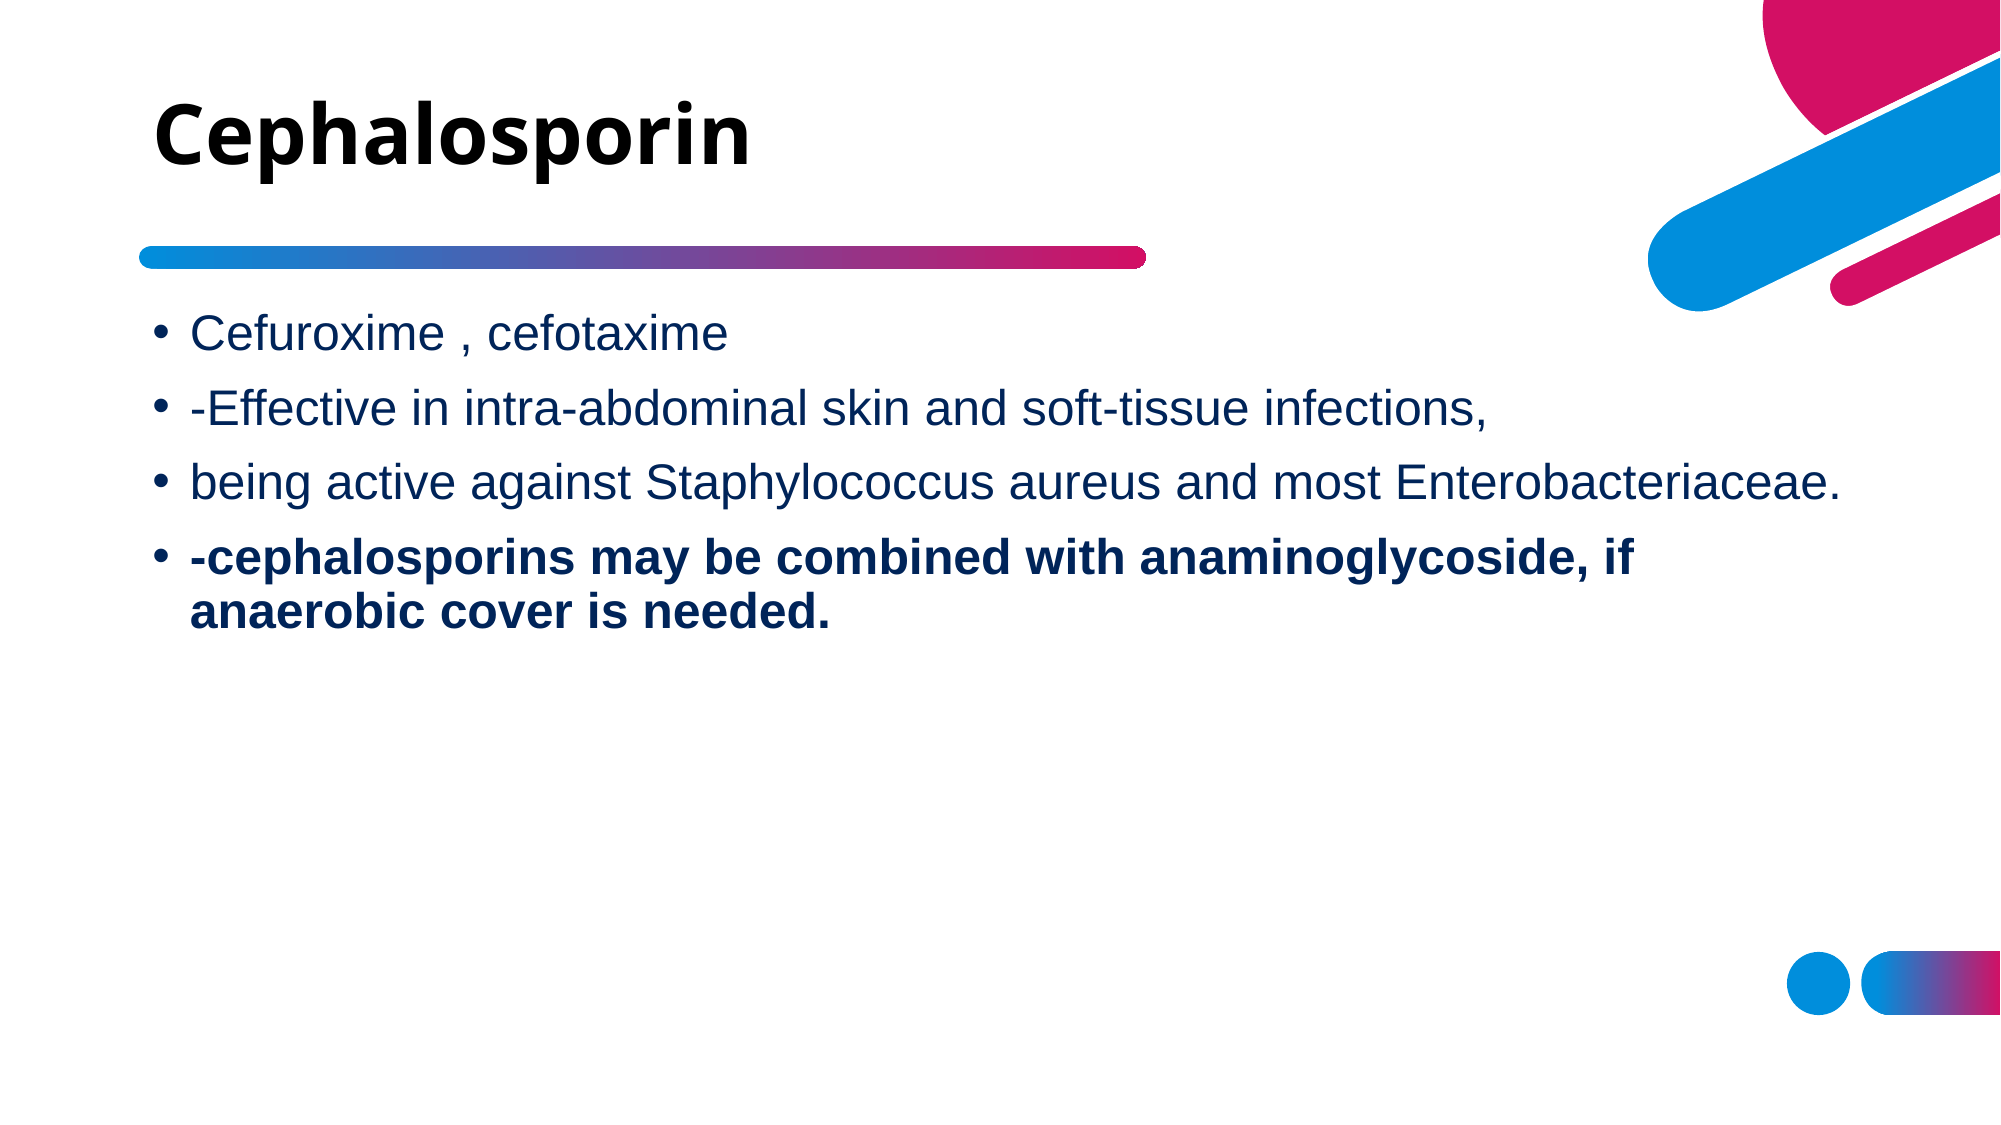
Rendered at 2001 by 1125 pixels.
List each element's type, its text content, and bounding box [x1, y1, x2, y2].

title Cephalosporin [137, 59, 1623, 215]
list Cefuroxime , cefotaxime -Effective in intra-abdominal skin and soft-tissue infections, being active against Staphylococcus aureus and most Enterobacteriaceae. -cephalosporins may be combined with anaminoglycoside, if anaerobic cover is needed. [137, 299, 1863, 1014]
